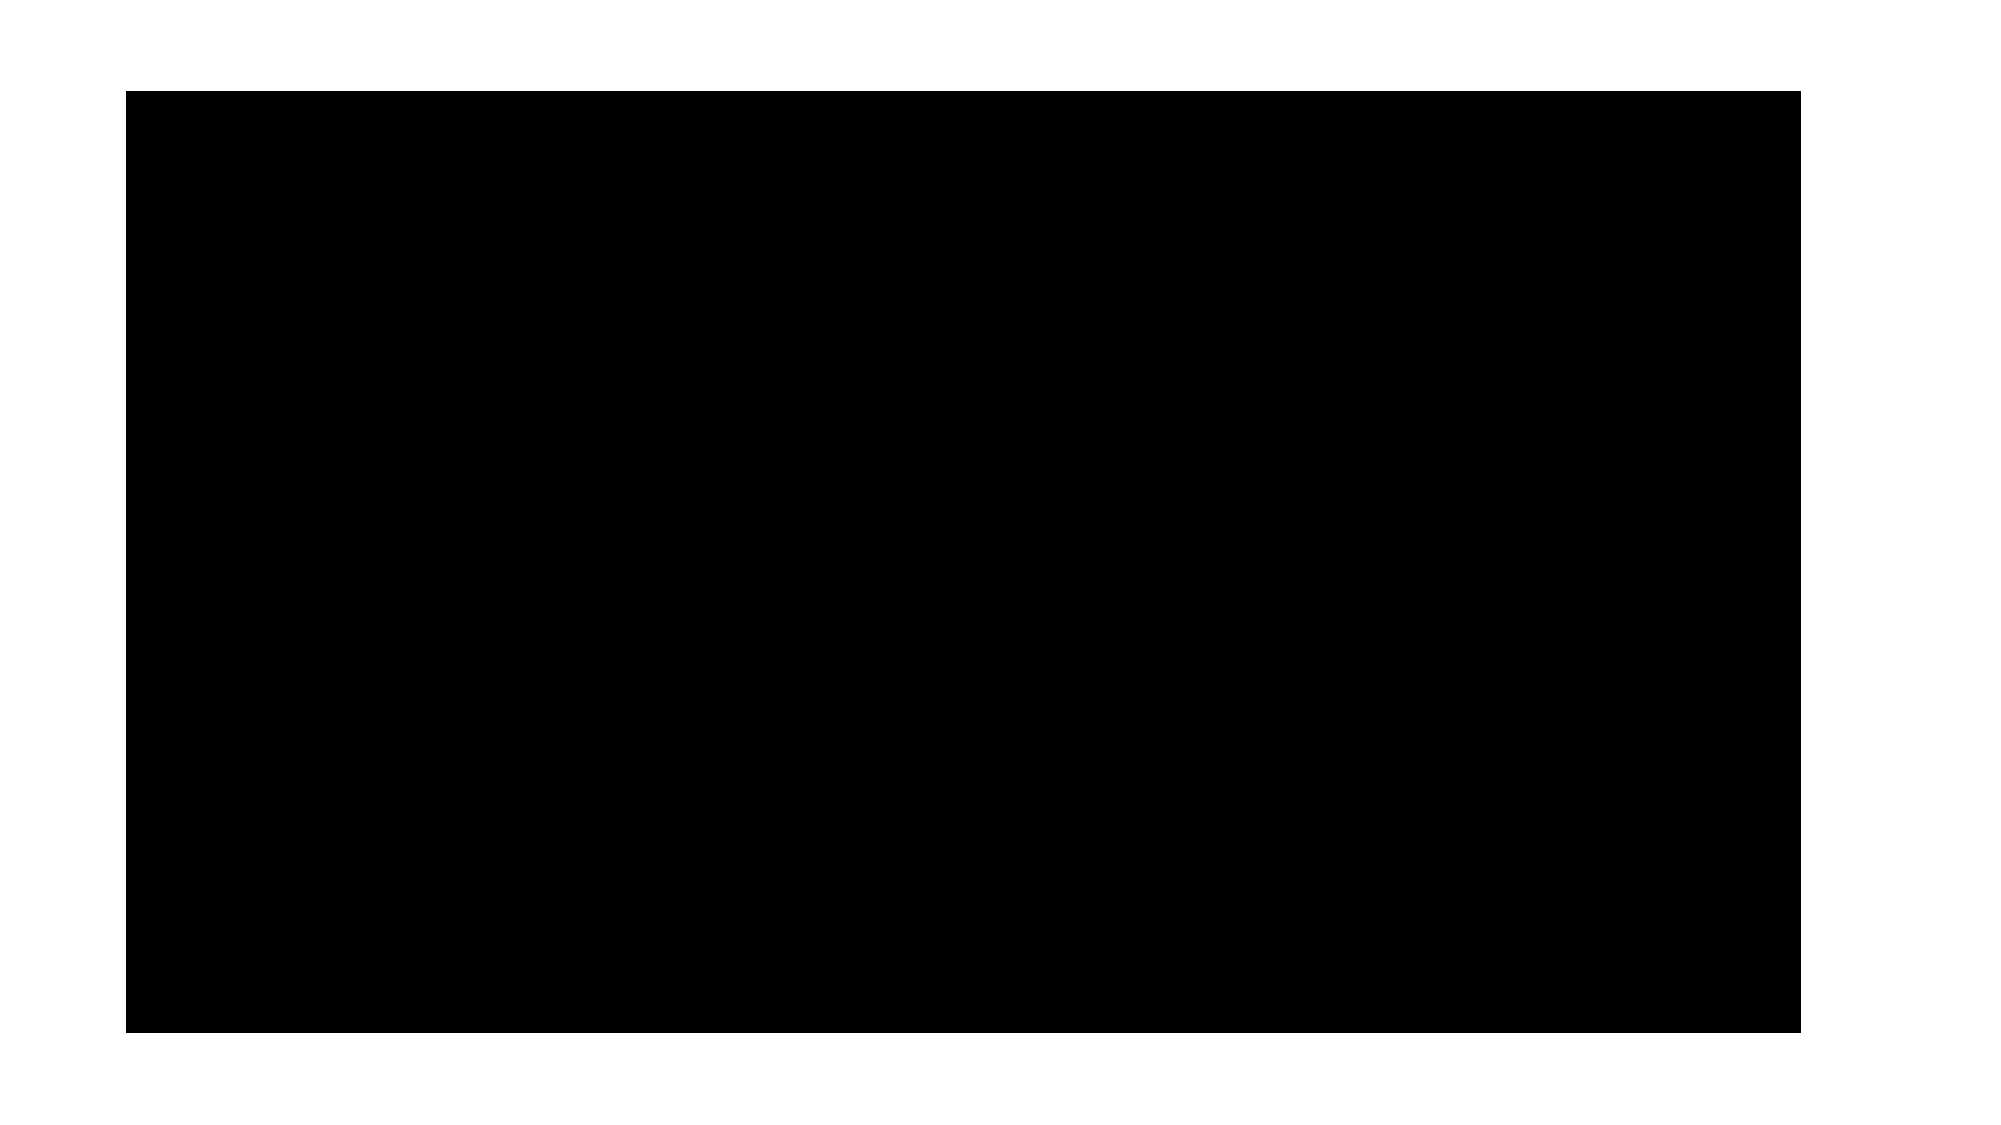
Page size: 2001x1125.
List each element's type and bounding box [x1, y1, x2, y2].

list [125, 90, 1802, 1034]
